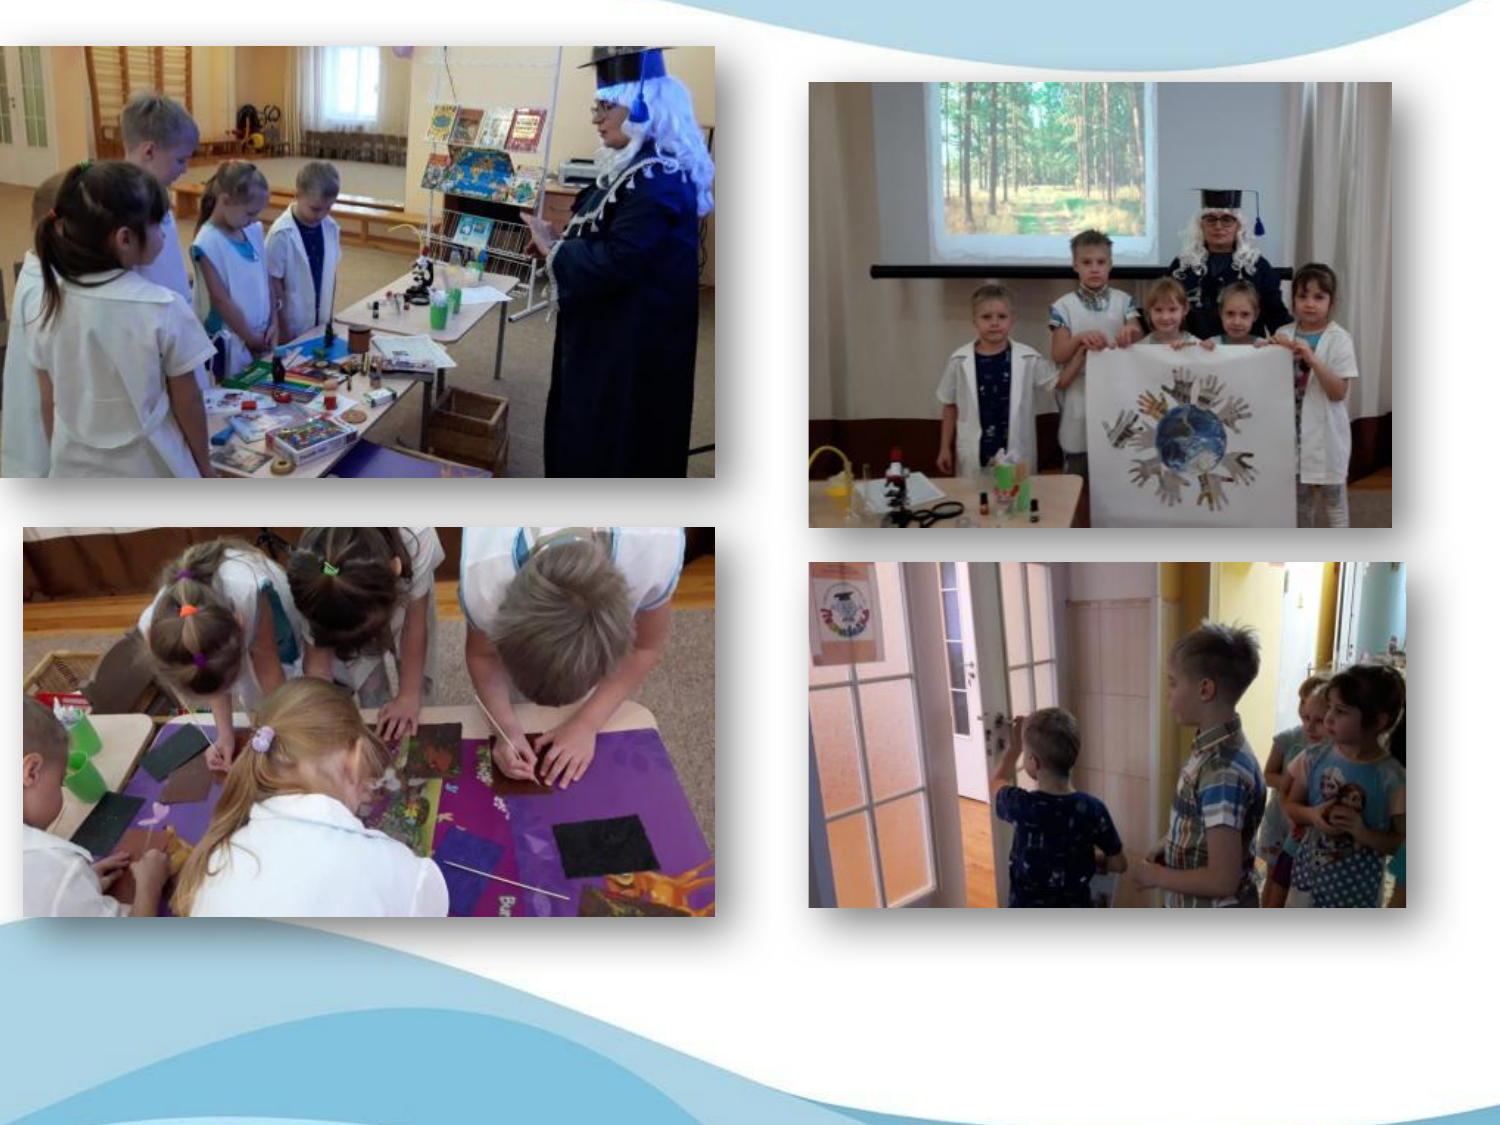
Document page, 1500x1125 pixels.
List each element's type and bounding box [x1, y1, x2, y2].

list [808, 81, 1393, 528]
picture [0, 0, 1500, 1125]
